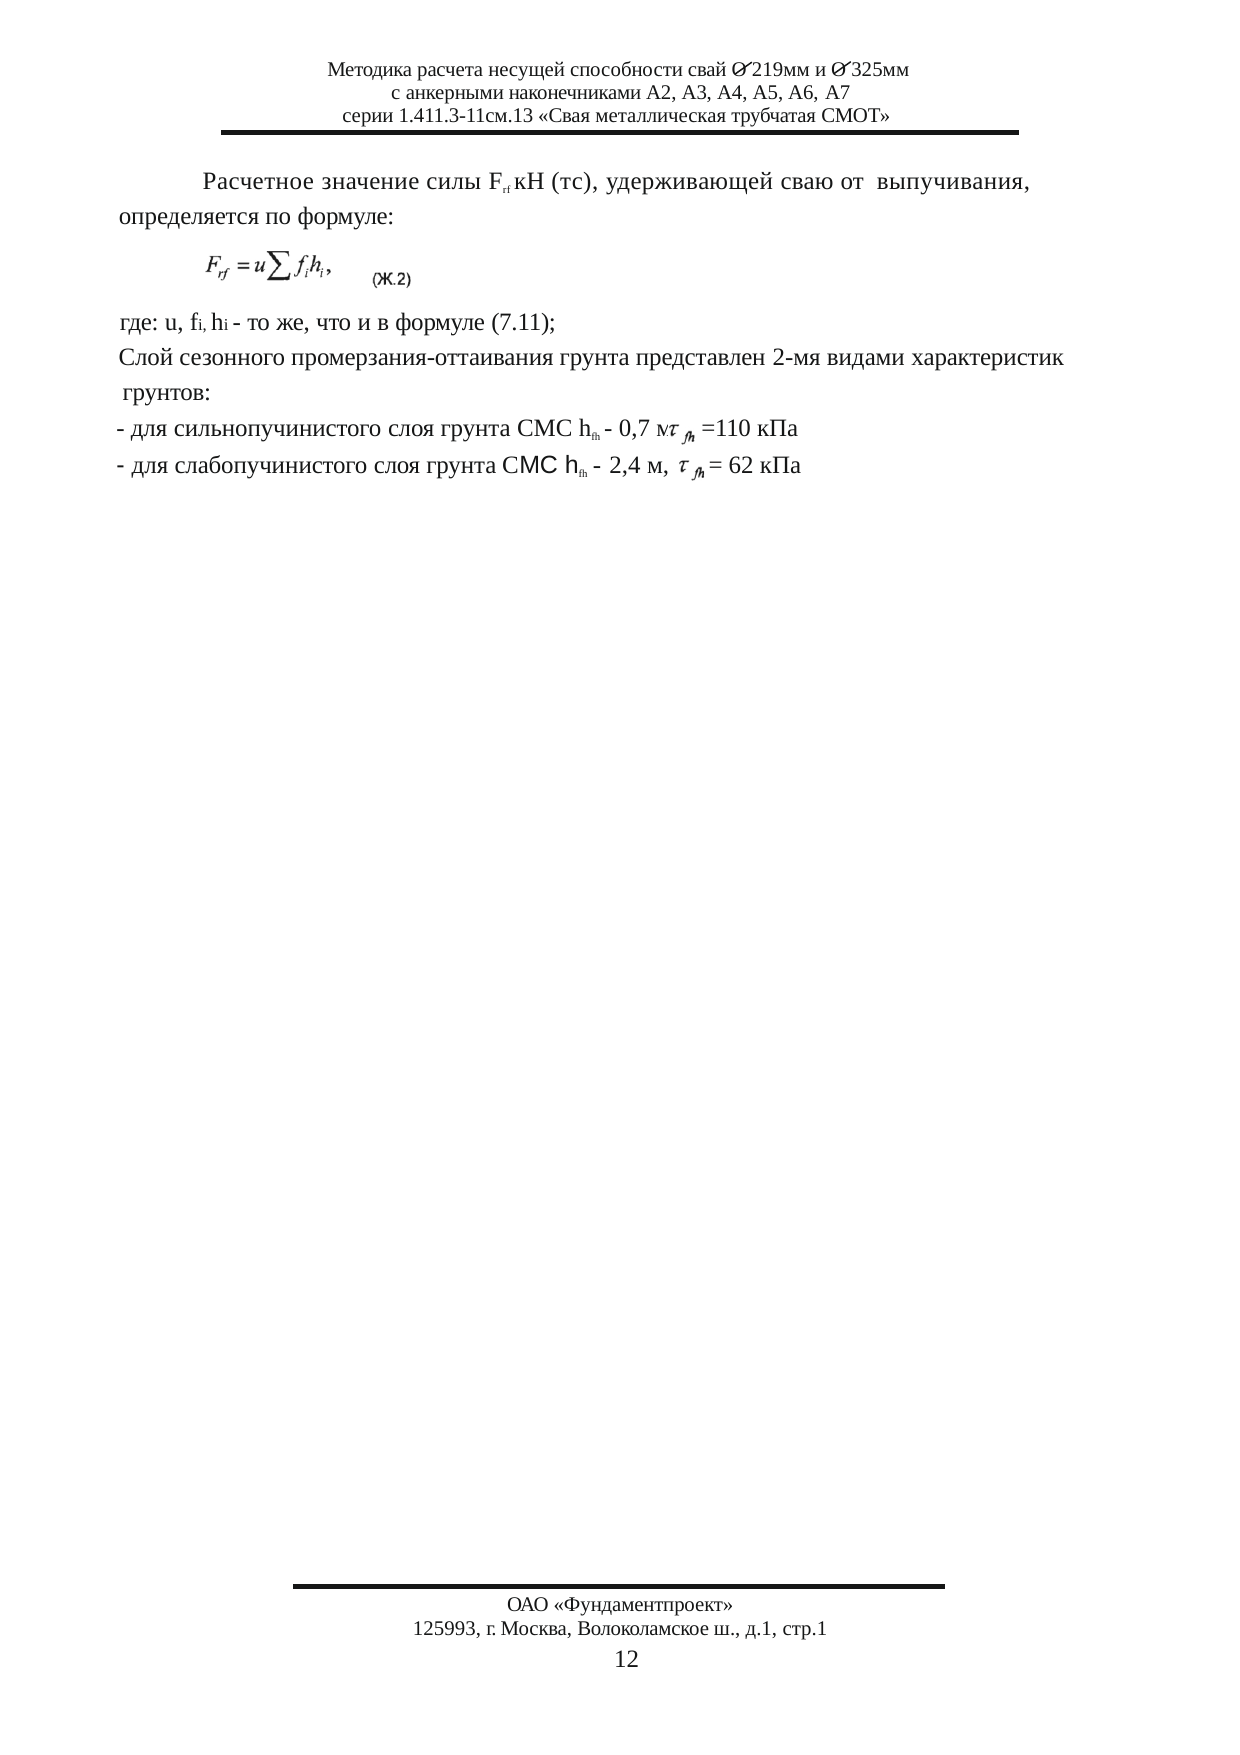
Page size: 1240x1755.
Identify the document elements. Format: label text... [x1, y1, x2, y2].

text_box [677, 458, 705, 481]
text_box [202, 250, 414, 290]
slide_number ОАО «Фундаментпроект» 125993, г. Москва, Волоколамское ш., д.1, стр.1 12 [407, 1588, 833, 1755]
text_box где: u, fi, hi - то же, что и в формуле (7.11); Слой сезонного промерзания-оттаивания грунта представлен 2-мя видами характеристик грунтов: - для сильнопучинистого слоя грунта CMC hfh - 0,7 м, =110 кПа - для слабопучинистого слоя грунта CMC hfh - 2,4 м, = 62 кПа [116, 298, 1121, 480]
text_box [667, 422, 695, 445]
text_box Методика расчета несущей способности свай О 219мм и О 325мм с анкерными наконечниками А2, А3, А4, А5, А6, А7 серии 1.411.3-11см.13 «Свая металлическая трубчатая СМОТ» Расчетное значение силы Frf кН (тс), удерживающей сваю от выпучивания, определяется по формуле: [116, 52, 1124, 230]
